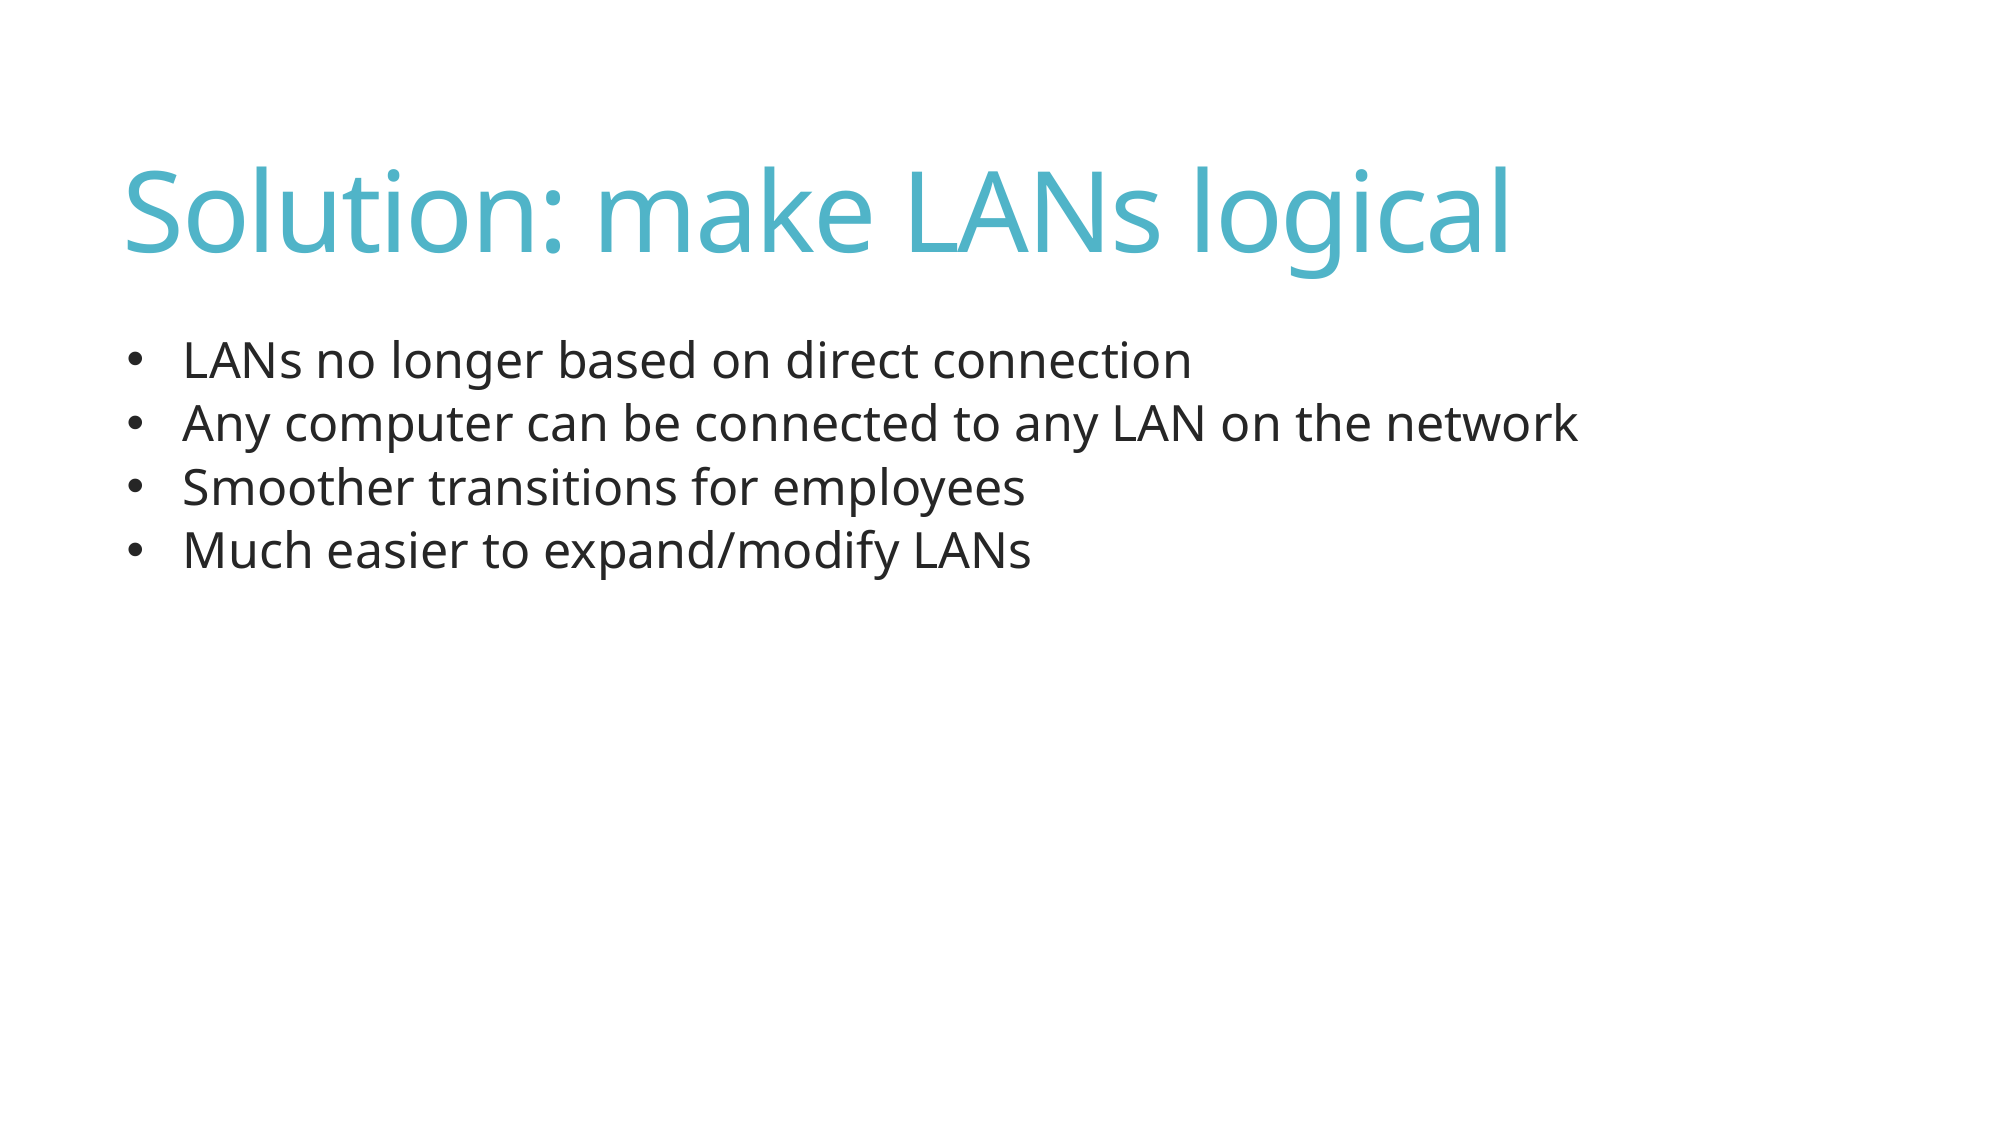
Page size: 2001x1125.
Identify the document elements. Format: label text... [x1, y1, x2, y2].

list LANs no longer based on direct connection Any computer can be connected to any LAN on the network Smoother transitions for employees Much easier to expand/modify LANs [111, 329, 1876, 948]
title Solution: make LANs logical [107, 81, 1875, 354]
